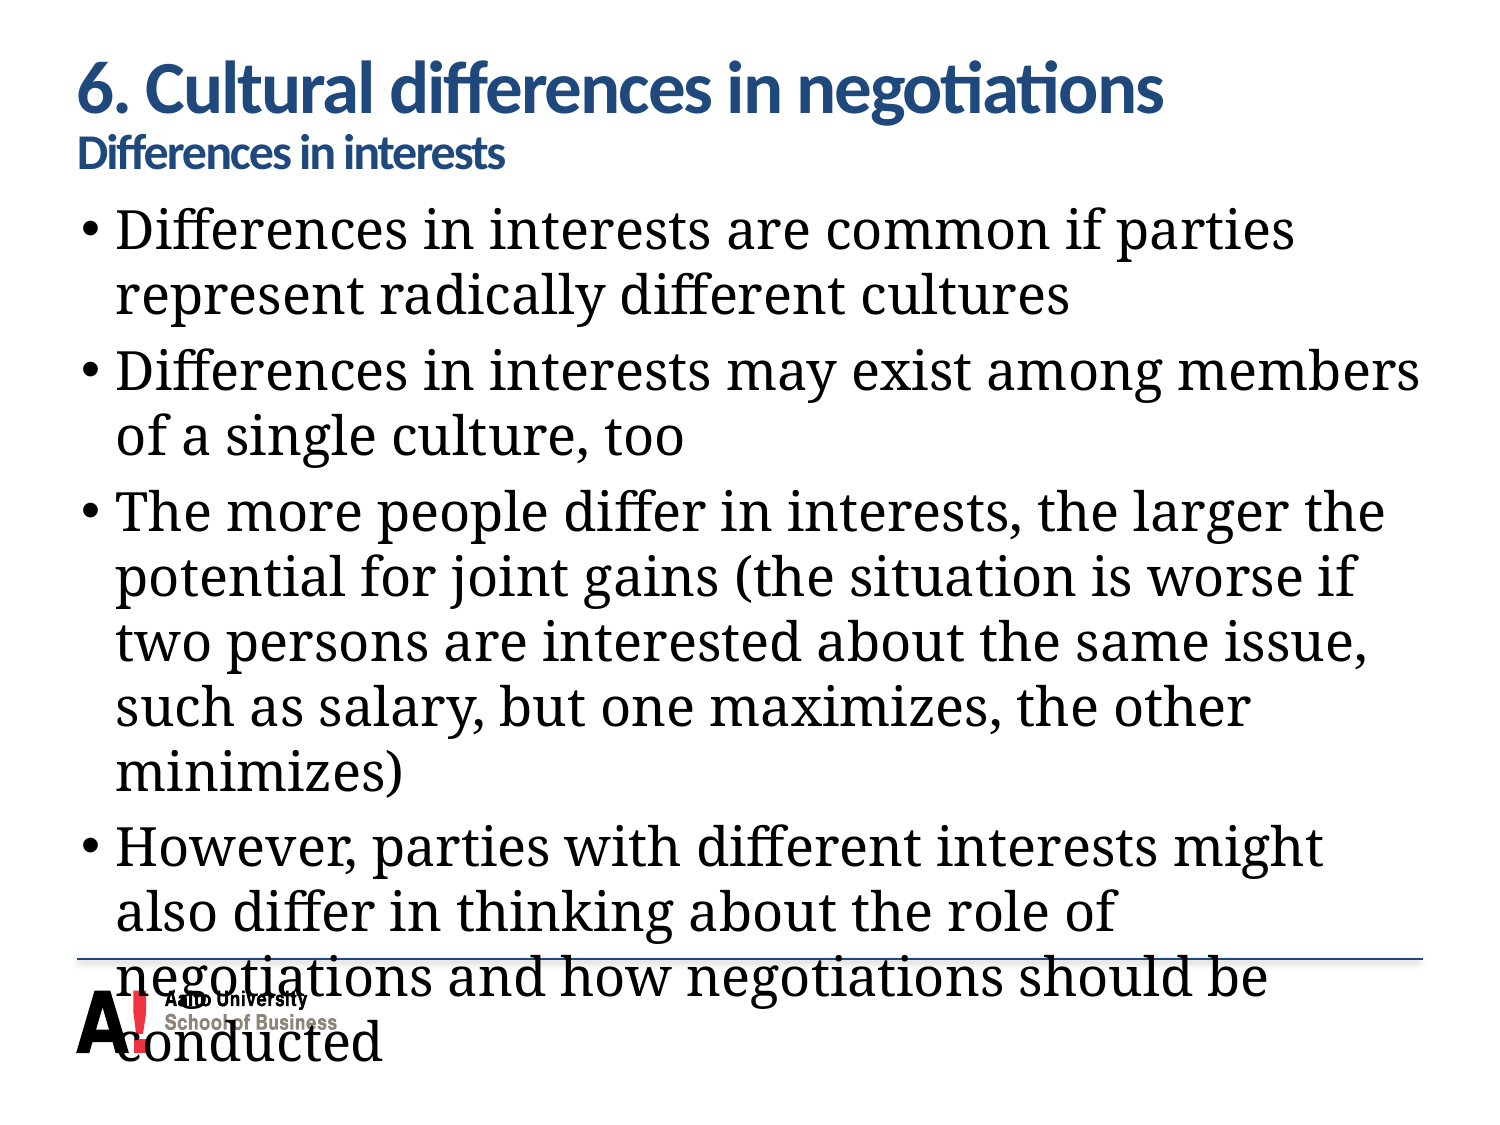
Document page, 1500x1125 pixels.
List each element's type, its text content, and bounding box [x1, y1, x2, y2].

title 6. Cultural differences in negotiations Differences in interests [76, 52, 1424, 195]
list Differences in interests are common if parties represent radically different cultures Differences in interests may exist among members of a single culture, too The more people differ in interests, the larger the potential for joint gains (the situation is worse if two persons are interested about the same issue, such as salary, but one maximizes, the other minimizes) However, parties with different interests might also differ in thinking about the role of negotiations and how negotiations should be conducted [76, 195, 1424, 965]
